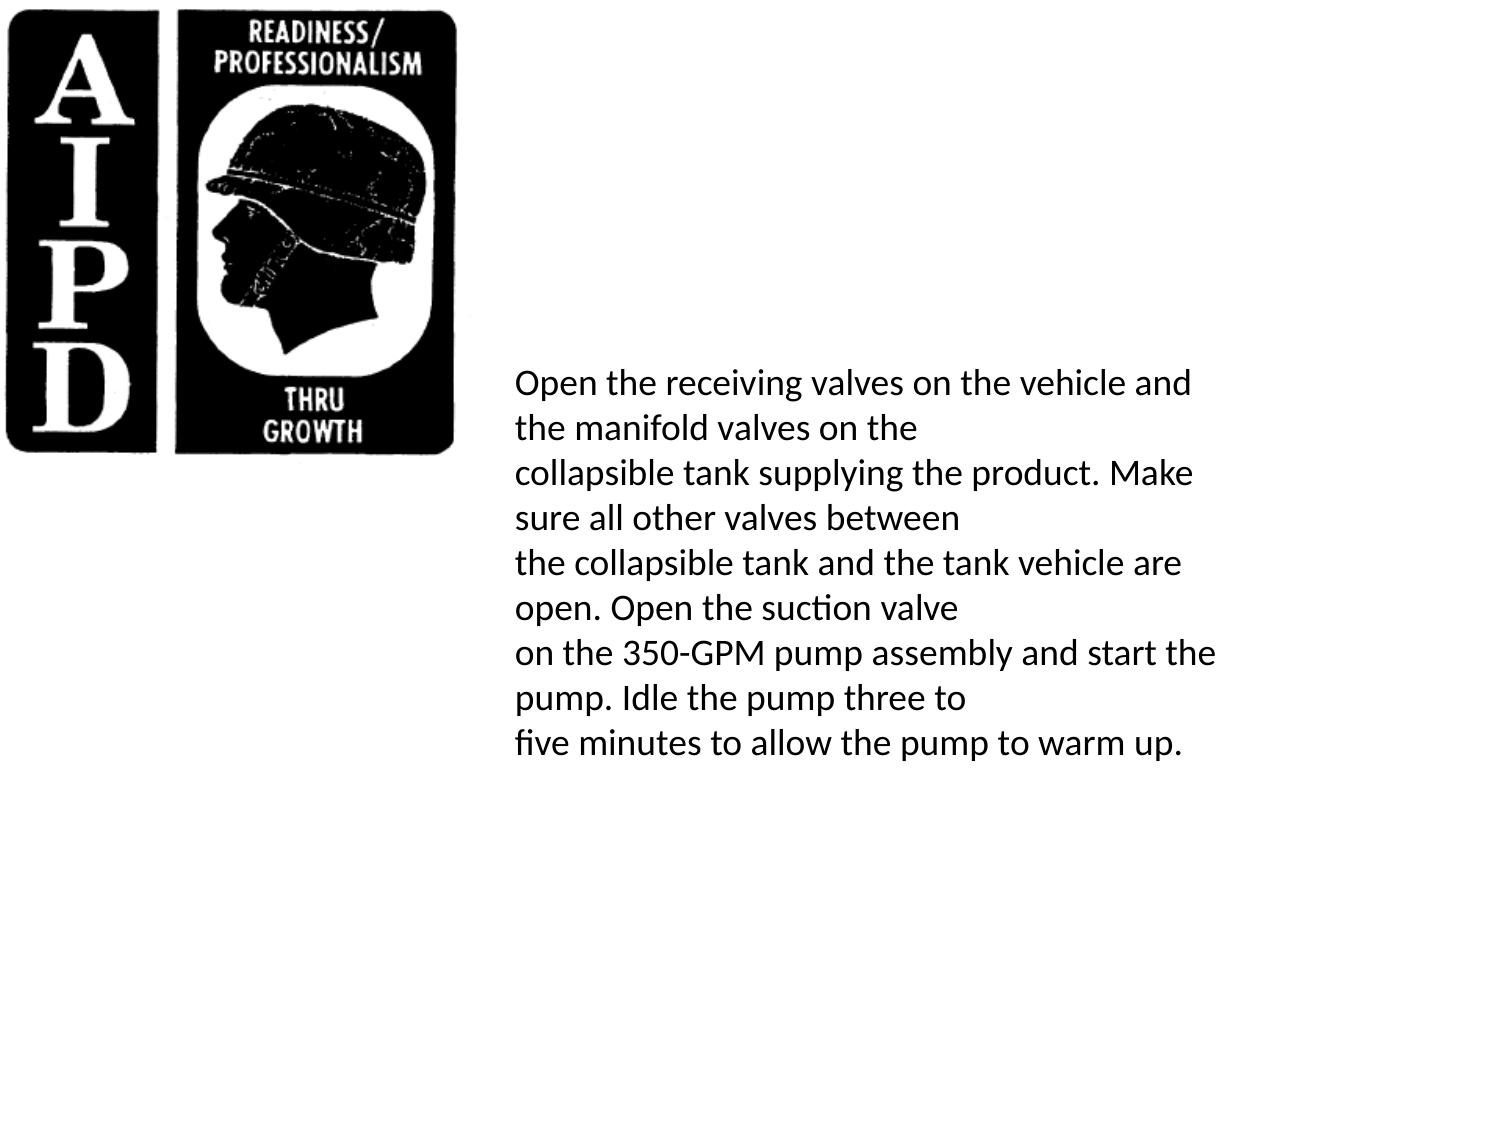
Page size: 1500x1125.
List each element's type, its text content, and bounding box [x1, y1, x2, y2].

text_box Open the receiving valves on the vehicle and the manifold valves on the collapsible tank supplying the product. Make sure all other valves between the collapsible tank and the tank vehicle are open. Open the suction valve on the 350-GPM pump assembly and start the pump. Idle the pump three to five minutes to allow the pump to warm up. [499, 350, 1250, 771]
picture [0, 5, 479, 467]
